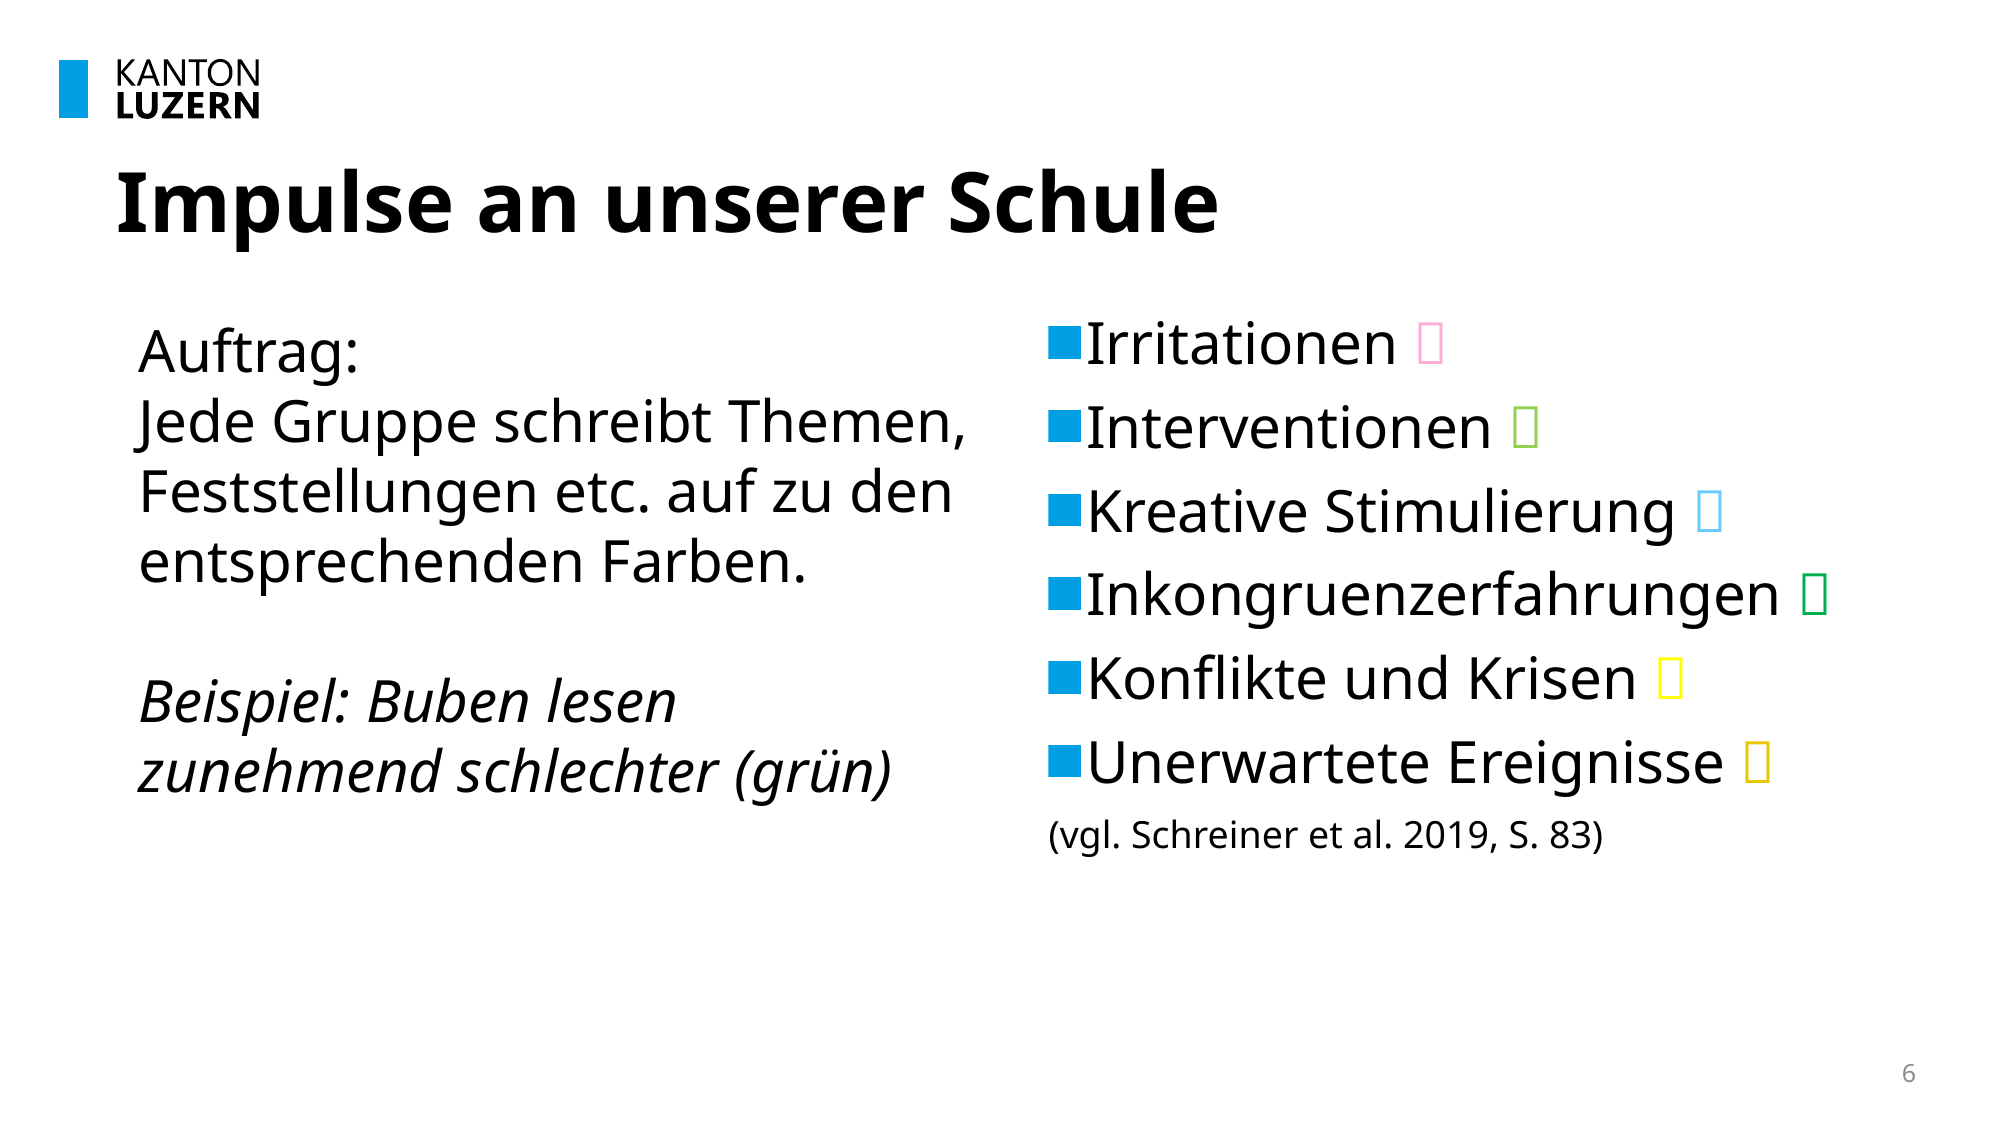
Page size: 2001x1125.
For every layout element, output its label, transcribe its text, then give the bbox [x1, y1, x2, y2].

list Irritationen  Interventionen  Kreative Stimulierung  Inkongruenzerfahrungen  Konflikte und Krisen  Unerwartete Ereignisse  (vgl. Schreiner et al. 2019, S. 83) [1033, 307, 1932, 1016]
slide_number 6 [1694, 1045, 1932, 1105]
text_box Auftrag: Jede Gruppe schreibt Themen, Feststellungen etc. auf zu den entsprechenden Farben. Beispiel: Buben lesen zunehmend schlechter (grün) [124, 307, 994, 812]
title Impulse an unserer Schule [101, 153, 1933, 272]
text_box [1022, 366, 1826, 957]
